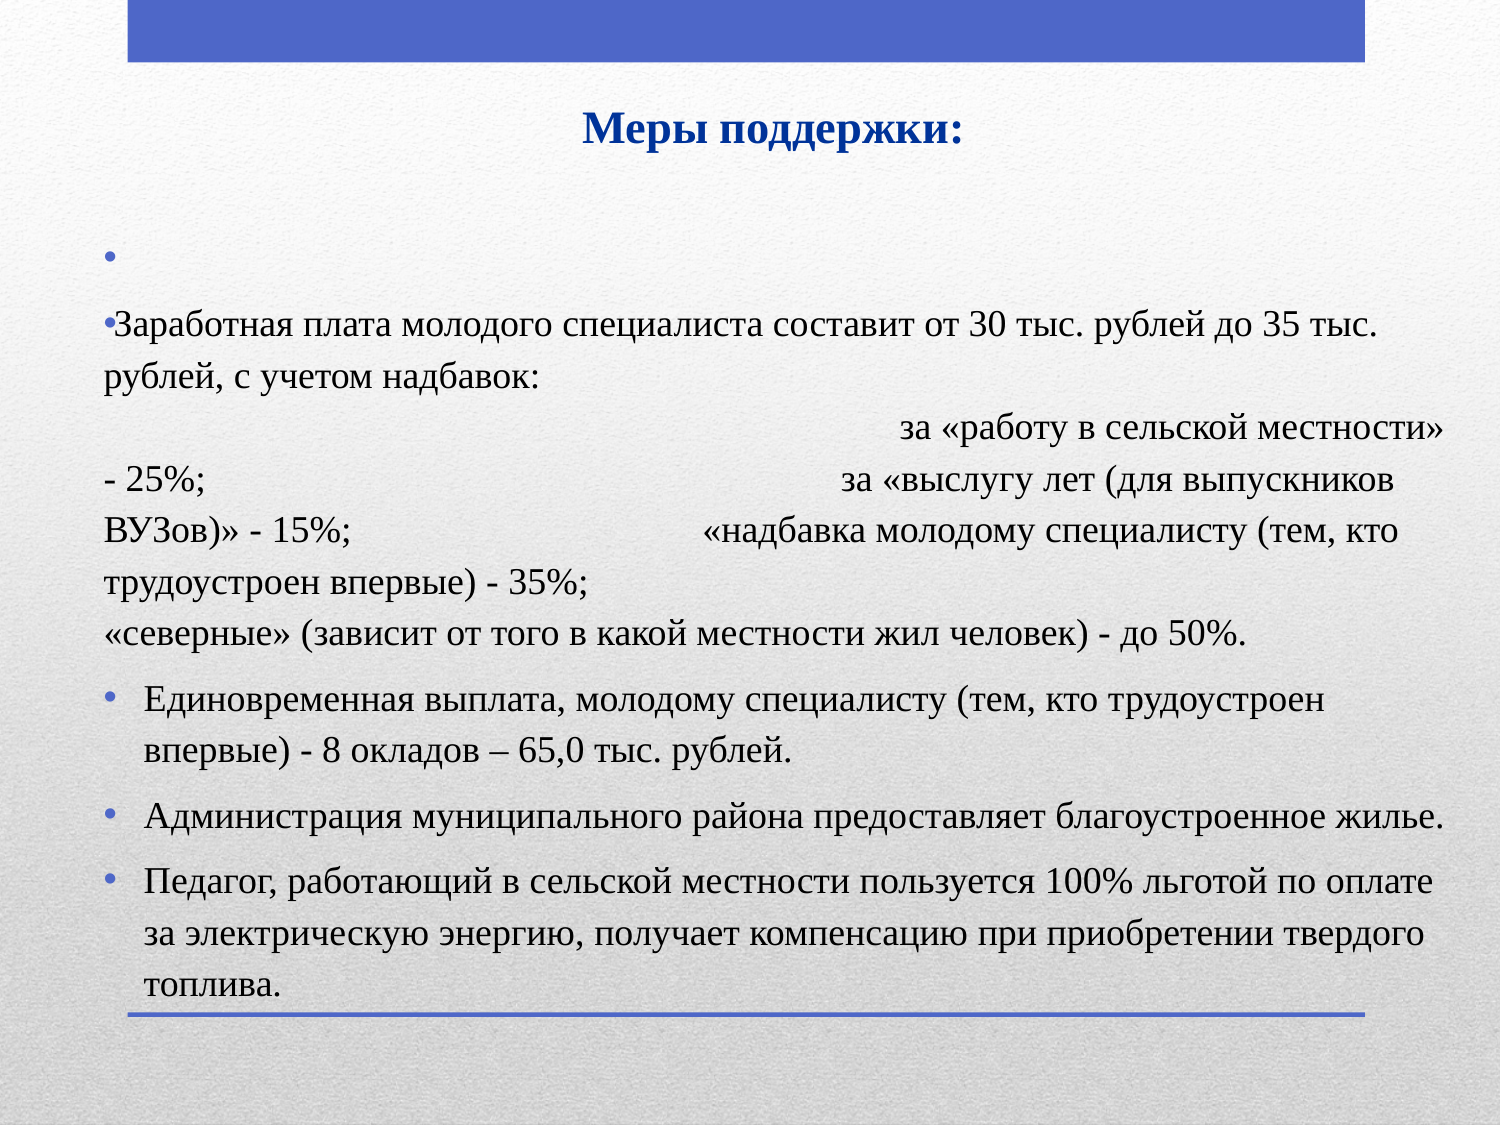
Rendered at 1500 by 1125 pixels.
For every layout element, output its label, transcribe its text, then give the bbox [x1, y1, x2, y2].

title Меры поддержки: [112, 90, 1447, 161]
list Заработная плата молодого специалиста составит от 30 тыс. рублей до 35 тыс. рублей, с учетом надбавок: за «работу в сельской местности» - 25%; за «выслугу лет (для выпускников ВУЗов)» - 15%; «надбавка молодому специалисту (тем, кто трудоустроен впервые) - 35%; «северные» (зависит от того в какой местности жил человек) - до 50%. Единовременная выплата, молодому специалисту (тем, кто трудоустроен впервые) - 8 окладов – 65,0 тыс. рублей. Администрация муниципального района предоставляет благоустроенное жилье. Педагог, работающий в сельской местности пользуется 100% льготой по оплате за электрическую энергию, получает компенсацию при приобретении твердого топлива. [88, 219, 1483, 1035]
